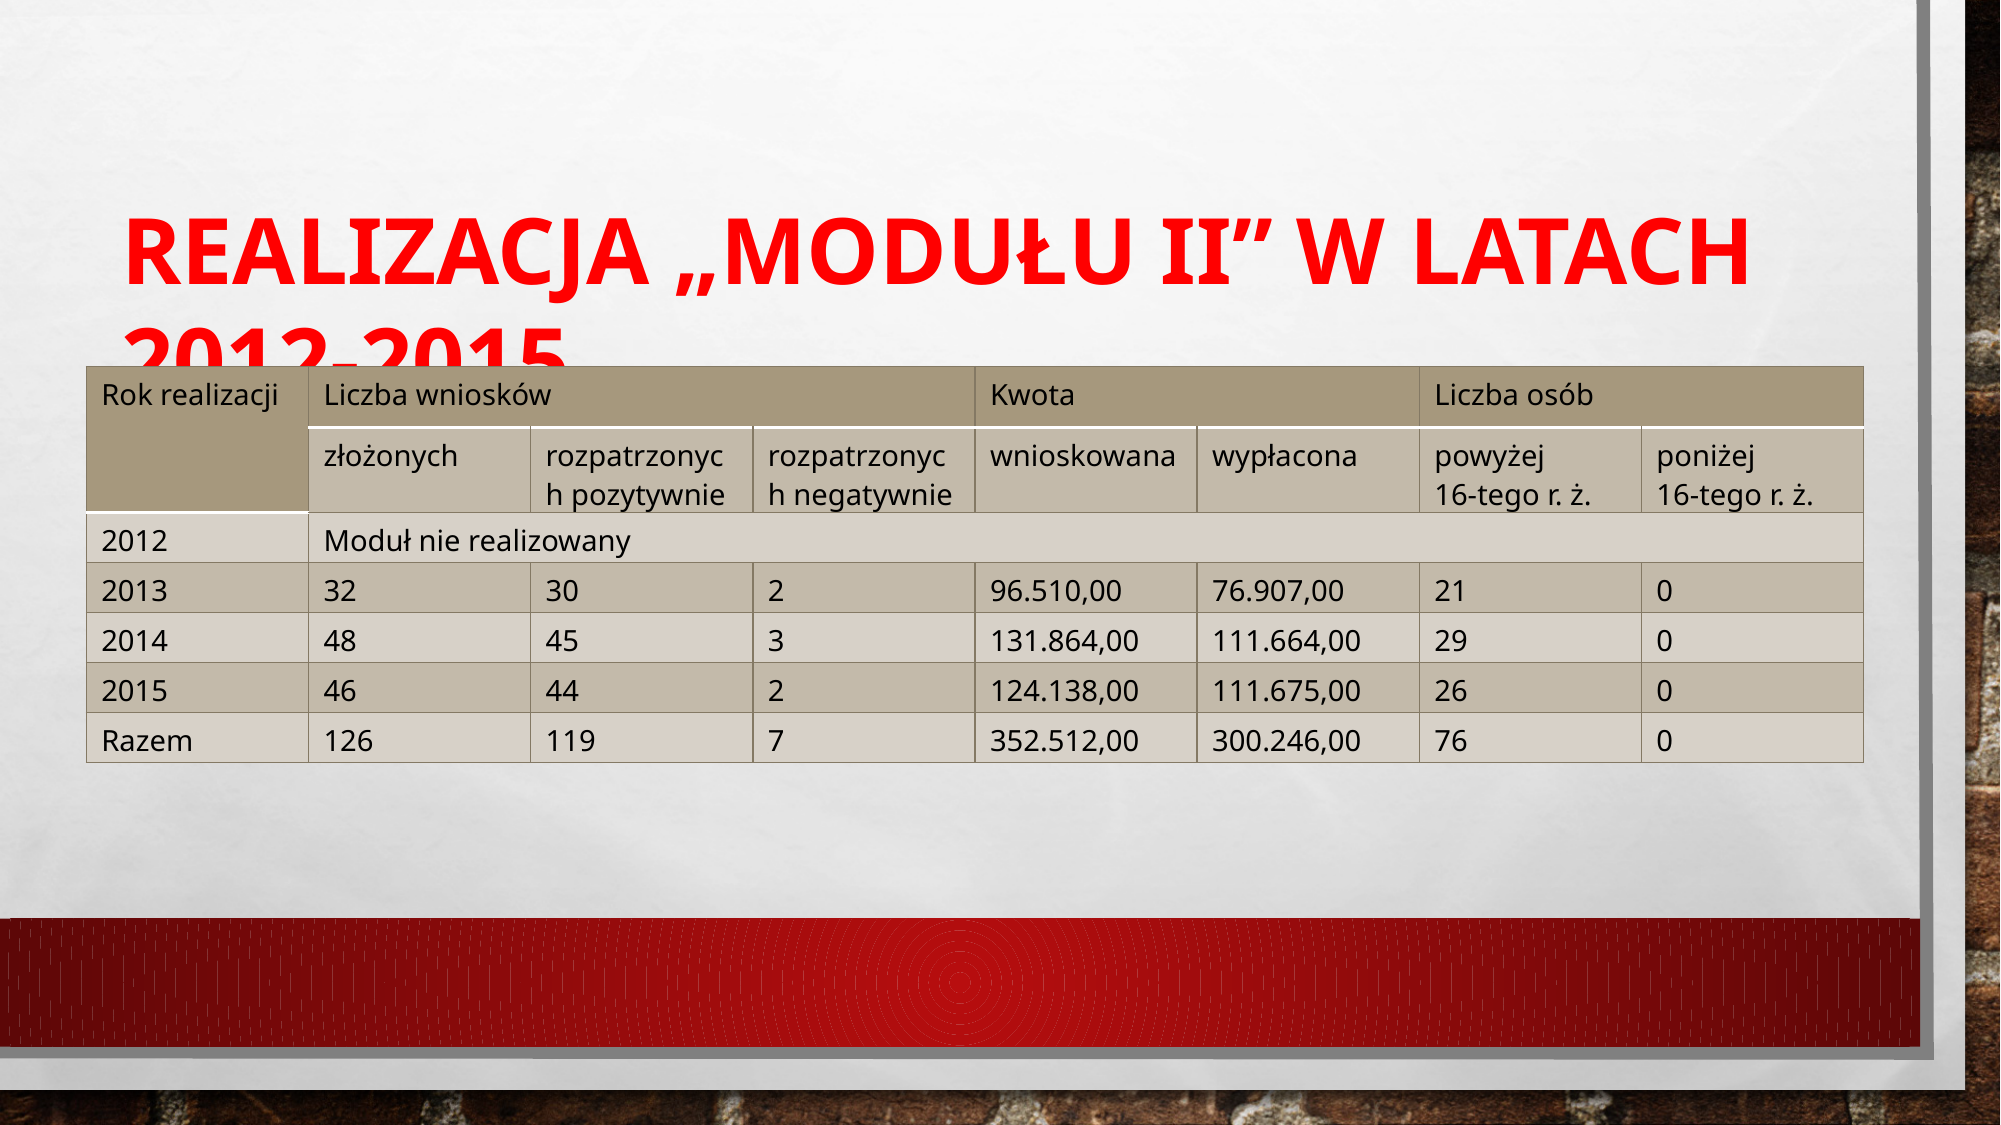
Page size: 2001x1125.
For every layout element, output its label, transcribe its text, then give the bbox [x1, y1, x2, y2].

table_cell 2015 [87, 663, 308, 712]
table_cell rozpatrzonych negatywnie [754, 429, 974, 512]
table_cell wnioskowana [976, 429, 1196, 512]
table_cell Moduł nie realizowany [309, 513, 1863, 562]
table_cell złożonych [309, 429, 530, 512]
table_cell 76 [1420, 713, 1641, 762]
table_header Liczba osób [1420, 367, 1863, 426]
table_cell 21 [1420, 563, 1641, 612]
table_cell 7 [754, 713, 974, 762]
table_header Liczba wniosków [309, 367, 974, 426]
table_cell 0 [1642, 663, 1863, 712]
table_cell 2012 [87, 514, 308, 562]
table_cell 111.675,00 [1198, 663, 1419, 712]
table_header Kwota [976, 367, 1419, 426]
table_cell 29 [1420, 613, 1641, 662]
table_cell 119 [531, 713, 752, 762]
table_cell 3 [754, 613, 974, 662]
table_cell 30 [531, 563, 752, 612]
table_cell Razem [87, 713, 308, 762]
table_cell 76.907,00 [1198, 563, 1419, 612]
table_cell 2 [754, 563, 974, 612]
picture [0, 0, 2000, 1125]
table_cell 131.864,00 [976, 613, 1196, 662]
table_cell 2013 [87, 563, 308, 612]
table_cell poniżej 16-tego r. ż. [1642, 429, 1863, 512]
table_header Rok realizacji [87, 367, 308, 511]
table_cell powyżej 16-tego r. ż. [1420, 429, 1641, 512]
table_cell 300.246,00 [1198, 713, 1419, 762]
table_cell wypłacona [1198, 429, 1419, 512]
table_cell 26 [1420, 663, 1641, 712]
table_cell 0 [1642, 713, 1863, 762]
table_cell 0 [1642, 563, 1863, 612]
text_box Realizacja „MODUŁU II” w latach 2012-2015 [106, 185, 1824, 366]
table_cell 44 [531, 663, 752, 712]
table_cell 124.138,00 [976, 663, 1196, 712]
table_cell 0 [1642, 613, 1863, 662]
table_cell 46 [309, 663, 530, 712]
table_cell rozpatrzonych pozytywnie [531, 429, 752, 512]
table_cell 2 [754, 663, 974, 712]
table_cell 111.664,00 [1198, 613, 1419, 662]
table_cell 45 [531, 613, 752, 662]
table_cell 352.512,00 [976, 713, 1196, 762]
table_cell 96.510,00 [976, 563, 1196, 612]
table_cell 48 [309, 613, 530, 662]
table_cell 2014 [87, 613, 308, 662]
table_cell 126 [309, 713, 530, 762]
table_cell 32 [309, 563, 530, 612]
